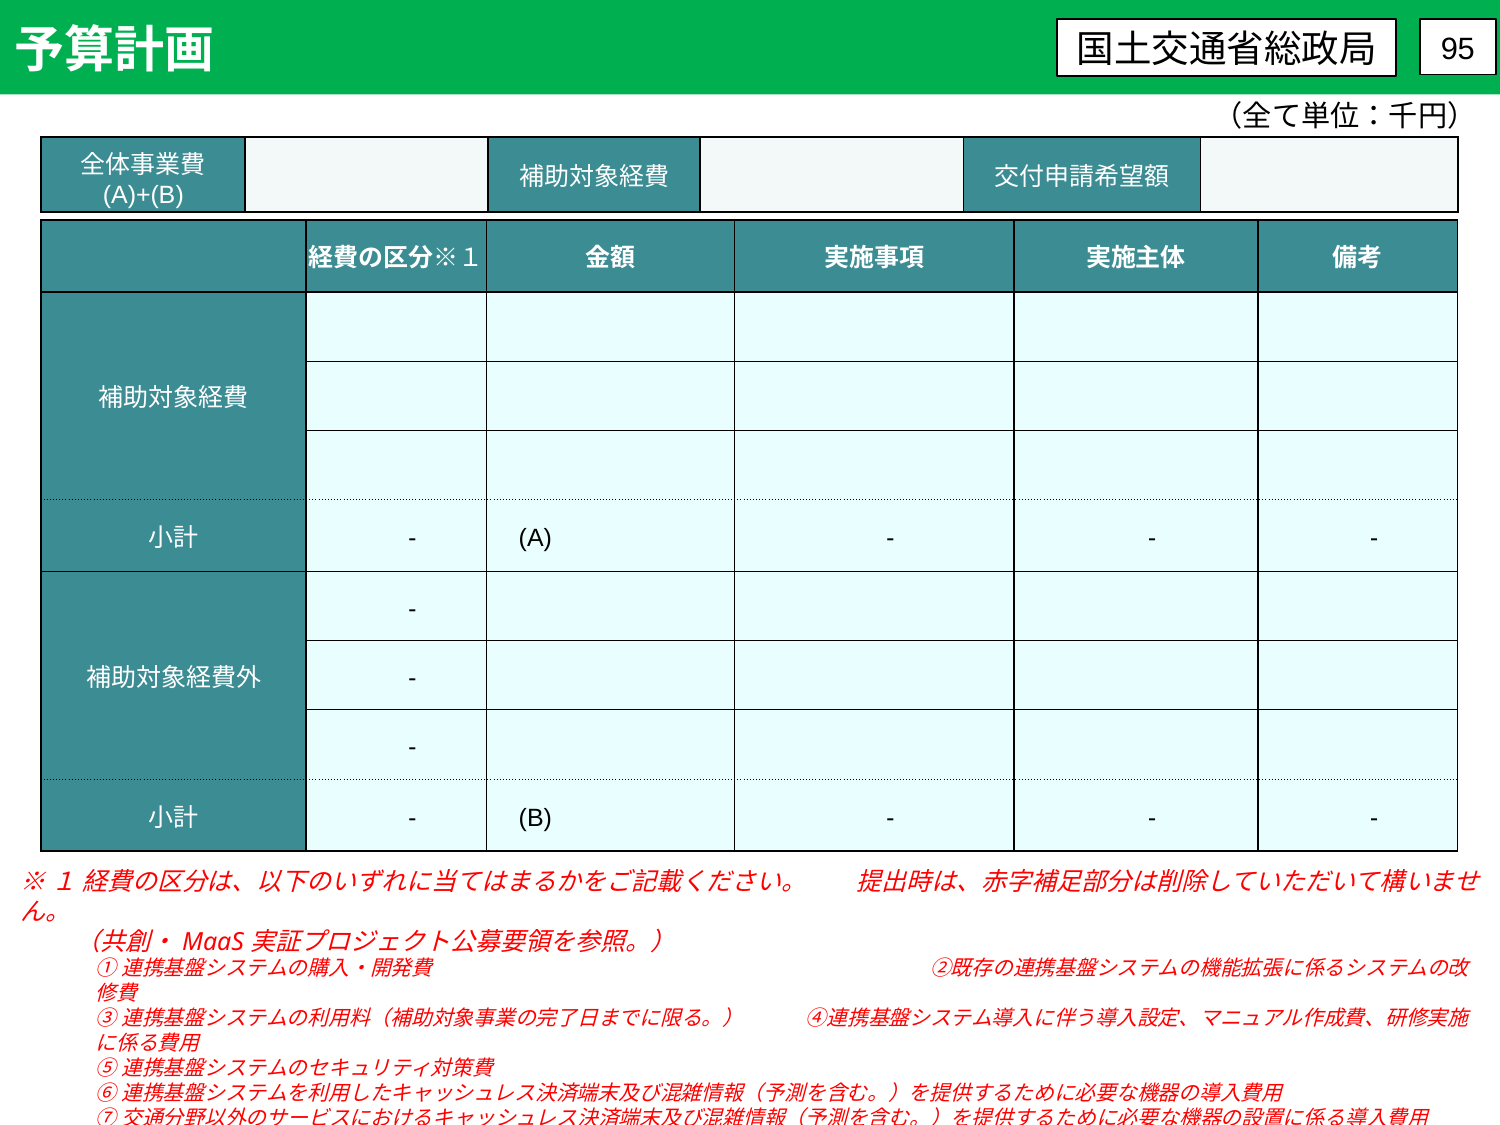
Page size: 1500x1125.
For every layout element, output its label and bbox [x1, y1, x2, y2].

table_cell [1015, 362, 1257, 430]
table_cell [1259, 572, 1457, 640]
table_cell [487, 572, 734, 640]
table_cell [735, 293, 1013, 361]
table_cell [487, 710, 734, 850]
text_box [5, 857, 1496, 1125]
table_cell [735, 572, 1013, 640]
table_header [1201, 140, 1457, 211]
table_header [1259, 221, 1457, 291]
table_cell [42, 293, 305, 571]
table_cell [487, 641, 734, 709]
table_header [42, 138, 244, 211]
table_cell [1015, 710, 1257, 850]
table_cell [487, 293, 734, 361]
table_cell [1259, 362, 1457, 430]
table_cell [1015, 572, 1257, 640]
table_cell [307, 572, 486, 640]
table_cell [307, 431, 486, 571]
table_cell [1015, 293, 1257, 361]
table_cell [735, 431, 1013, 571]
table_header [701, 138, 963, 211]
table_header [487, 221, 734, 291]
table_cell [735, 641, 1013, 709]
table_cell [735, 362, 1013, 430]
table_cell [1259, 641, 1457, 709]
table_cell [307, 293, 486, 361]
table_header [964, 138, 1200, 211]
text_box [0, 0, 1500, 140]
table_cell [307, 362, 486, 430]
table_header [307, 221, 486, 291]
table_cell [42, 572, 305, 850]
table_cell [1259, 710, 1457, 850]
table_cell [735, 710, 1013, 850]
table_cell [1015, 641, 1257, 709]
table_header [246, 138, 487, 211]
table_cell [487, 362, 734, 430]
table_cell [1259, 431, 1457, 571]
table_header [42, 221, 305, 291]
table_header [735, 221, 1013, 291]
table_cell [1259, 293, 1457, 361]
table_header [489, 138, 699, 211]
table_cell [487, 431, 734, 571]
table_cell [1015, 431, 1257, 571]
table_cell [307, 710, 486, 850]
table_header [1015, 221, 1257, 291]
table_cell [307, 641, 486, 709]
